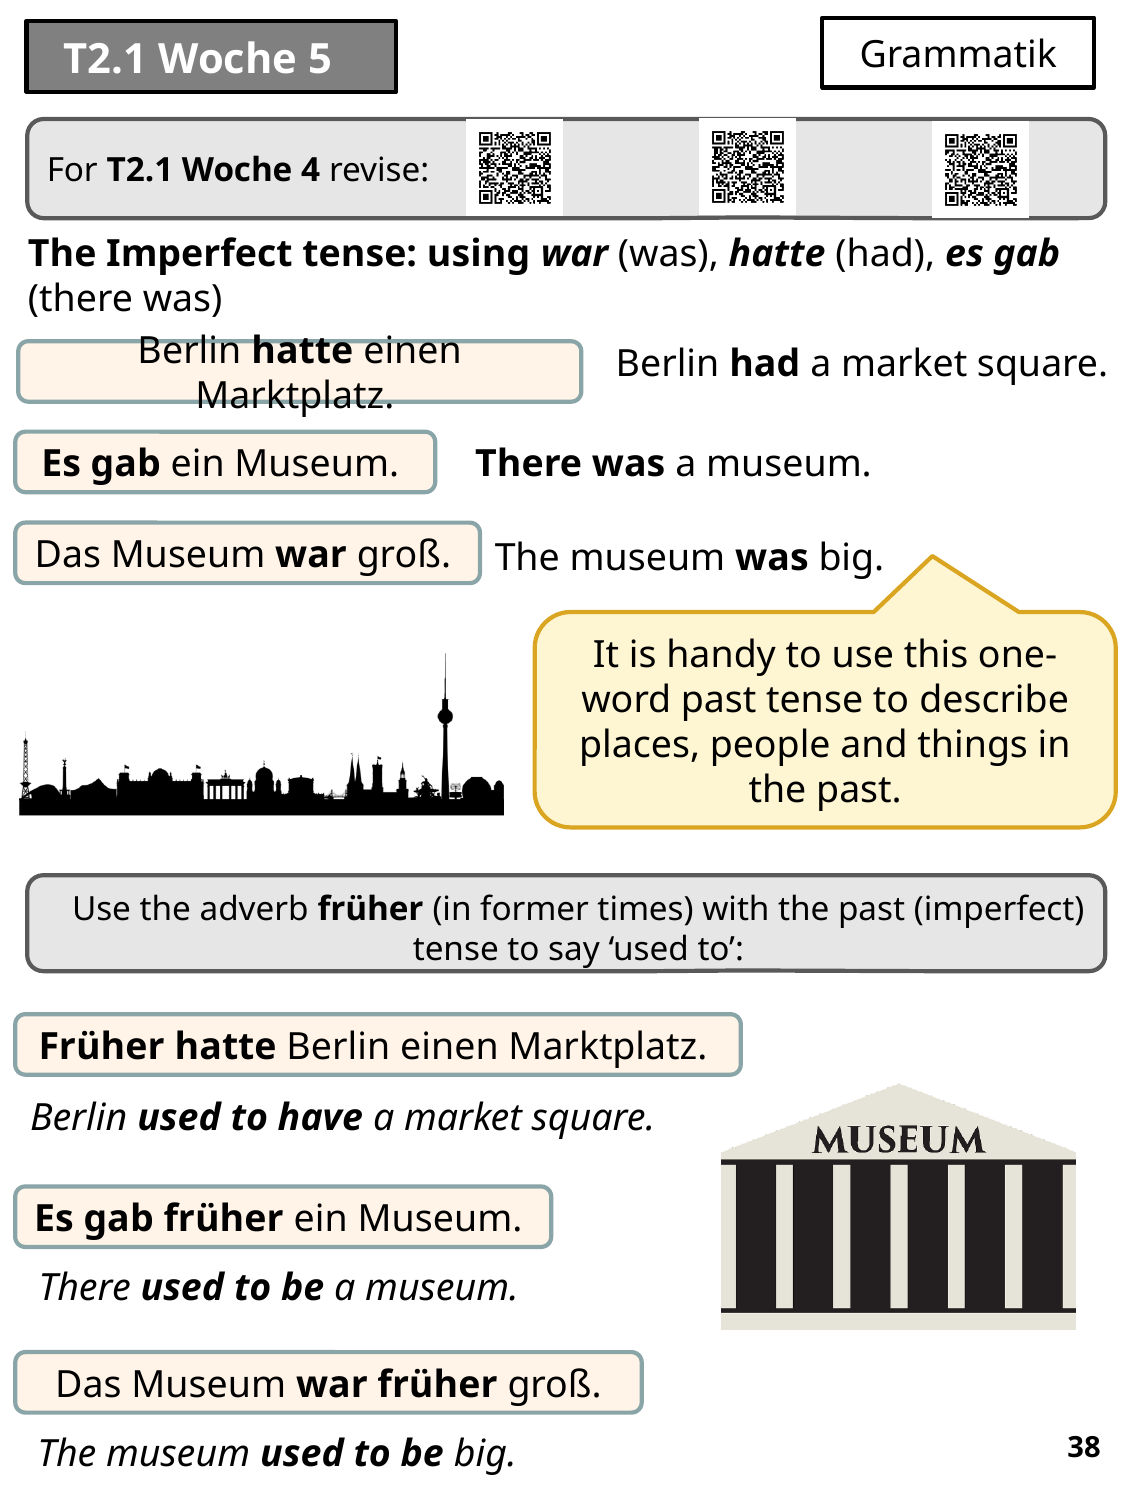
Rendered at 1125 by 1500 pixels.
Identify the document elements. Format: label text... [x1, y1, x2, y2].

picture [466, 119, 563, 216]
text_box The Imperfect tense: using war (was), hatte (had), es gab (there was) [13, 221, 1079, 327]
text_box Grammatik [820, 16, 1096, 90]
picture [19, 613, 504, 856]
text_box Das Museum war groß. [13, 520, 480, 586]
text_box For T2.1 Woche 4 revise: [792, 116, 1108, 221]
text_box Use the adverb früher (in former times) with the past (imperfect) tense to say ‘used to’: [39, 879, 1118, 975]
text_box The museum was big. [480, 525, 1008, 586]
text_box [24, 19, 48, 94]
text_box Das Museum war früher groß. [13, 1349, 644, 1415]
text_box It is handy to use this one-word past tense to describe places, people and things in the past. [532, 554, 1118, 830]
text_box Berlin had a market square. [600, 331, 1125, 392]
picture [932, 121, 1029, 218]
text_box Es gab früher ein Museum. [13, 1184, 554, 1250]
picture [720, 1083, 1076, 1330]
title T2.1 Woche 5 [48, 17, 397, 97]
text_box The museum used to be big. [22, 1421, 932, 1482]
text_box Früher hatte Berlin einen Marktplatz. [13, 1012, 743, 1077]
text_box Berlin used to have a market square. [15, 1085, 717, 1146]
text_box [25, 873, 1103, 973]
text_box 38 [853, 1421, 1116, 1500]
text_box Berlin hatte einen Marktplatz. [16, 339, 584, 404]
text_box There was a museum. [460, 431, 988, 492]
picture [699, 118, 796, 215]
text_box There used to be a museum. [23, 1256, 715, 1316]
text_box For T2.1 Woche 4 revise: [25, 116, 702, 221]
text_box Es gab ein Museum. [13, 429, 438, 495]
